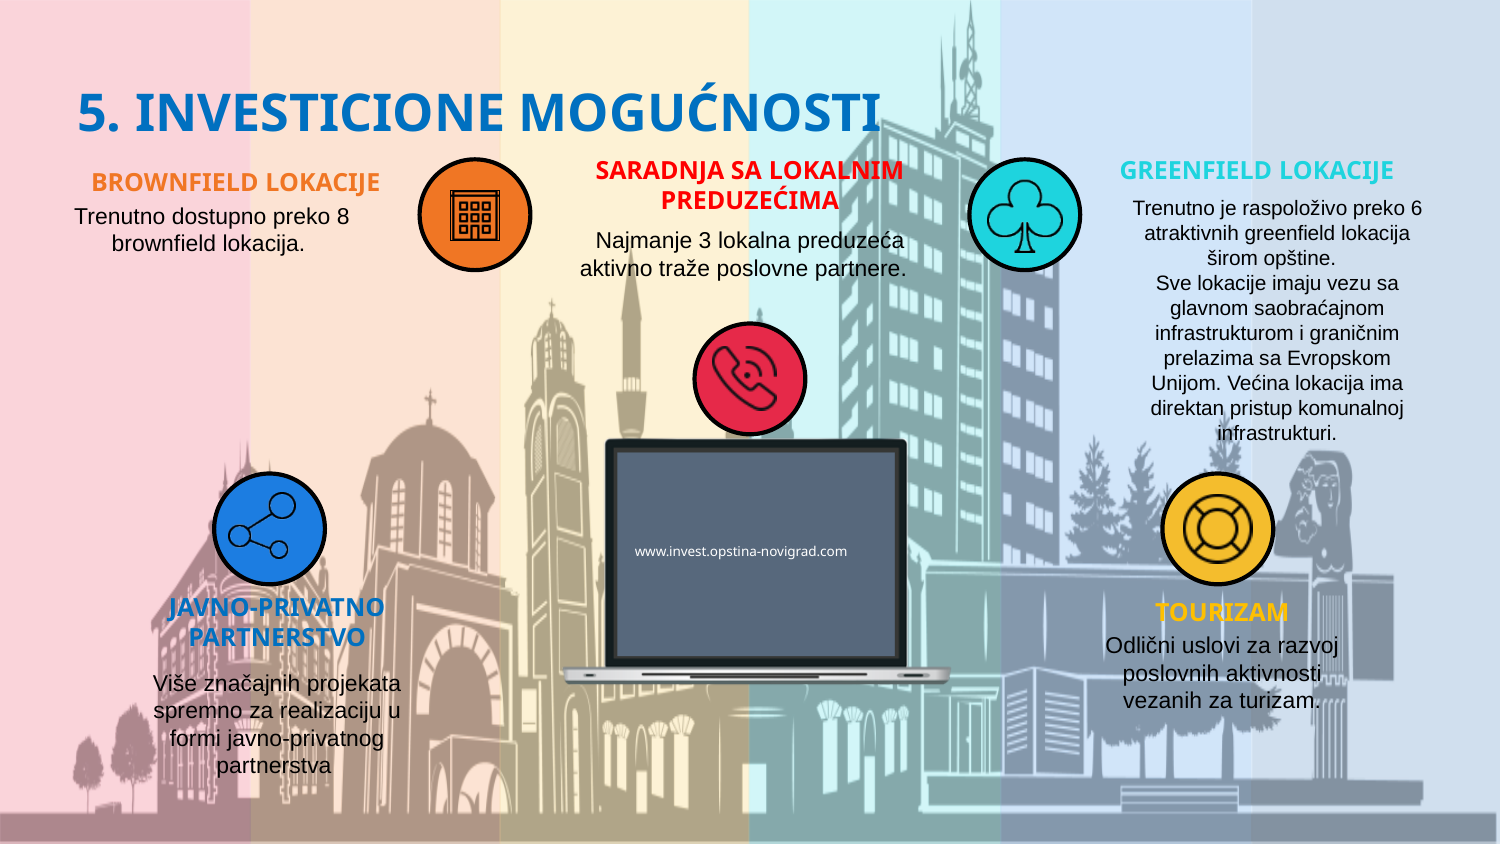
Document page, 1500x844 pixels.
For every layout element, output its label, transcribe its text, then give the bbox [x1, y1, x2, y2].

picture [454, 410, 1046, 711]
title 5. INVESTICIONE MOGUĆNOSTI [62, 33, 1425, 189]
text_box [12, 159, 396, 266]
text_box [417, 189, 533, 273]
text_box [123, 584, 431, 788]
picture [1183, 494, 1253, 564]
picture [449, 190, 501, 242]
picture [987, 176, 1063, 253]
text_box [692, 321, 808, 437]
picture [228, 492, 296, 560]
text_box [1065, 189, 1083, 256]
text_box [1160, 491, 1276, 587]
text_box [548, 146, 952, 290]
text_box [1104, 146, 1463, 483]
picture [712, 346, 777, 412]
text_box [1068, 588, 1376, 723]
text_box [212, 471, 328, 582]
text_box [967, 189, 982, 254]
text_box www.invest.opstina-novigrad.com [612, 534, 925, 584]
text_box [990, 261, 1059, 273]
